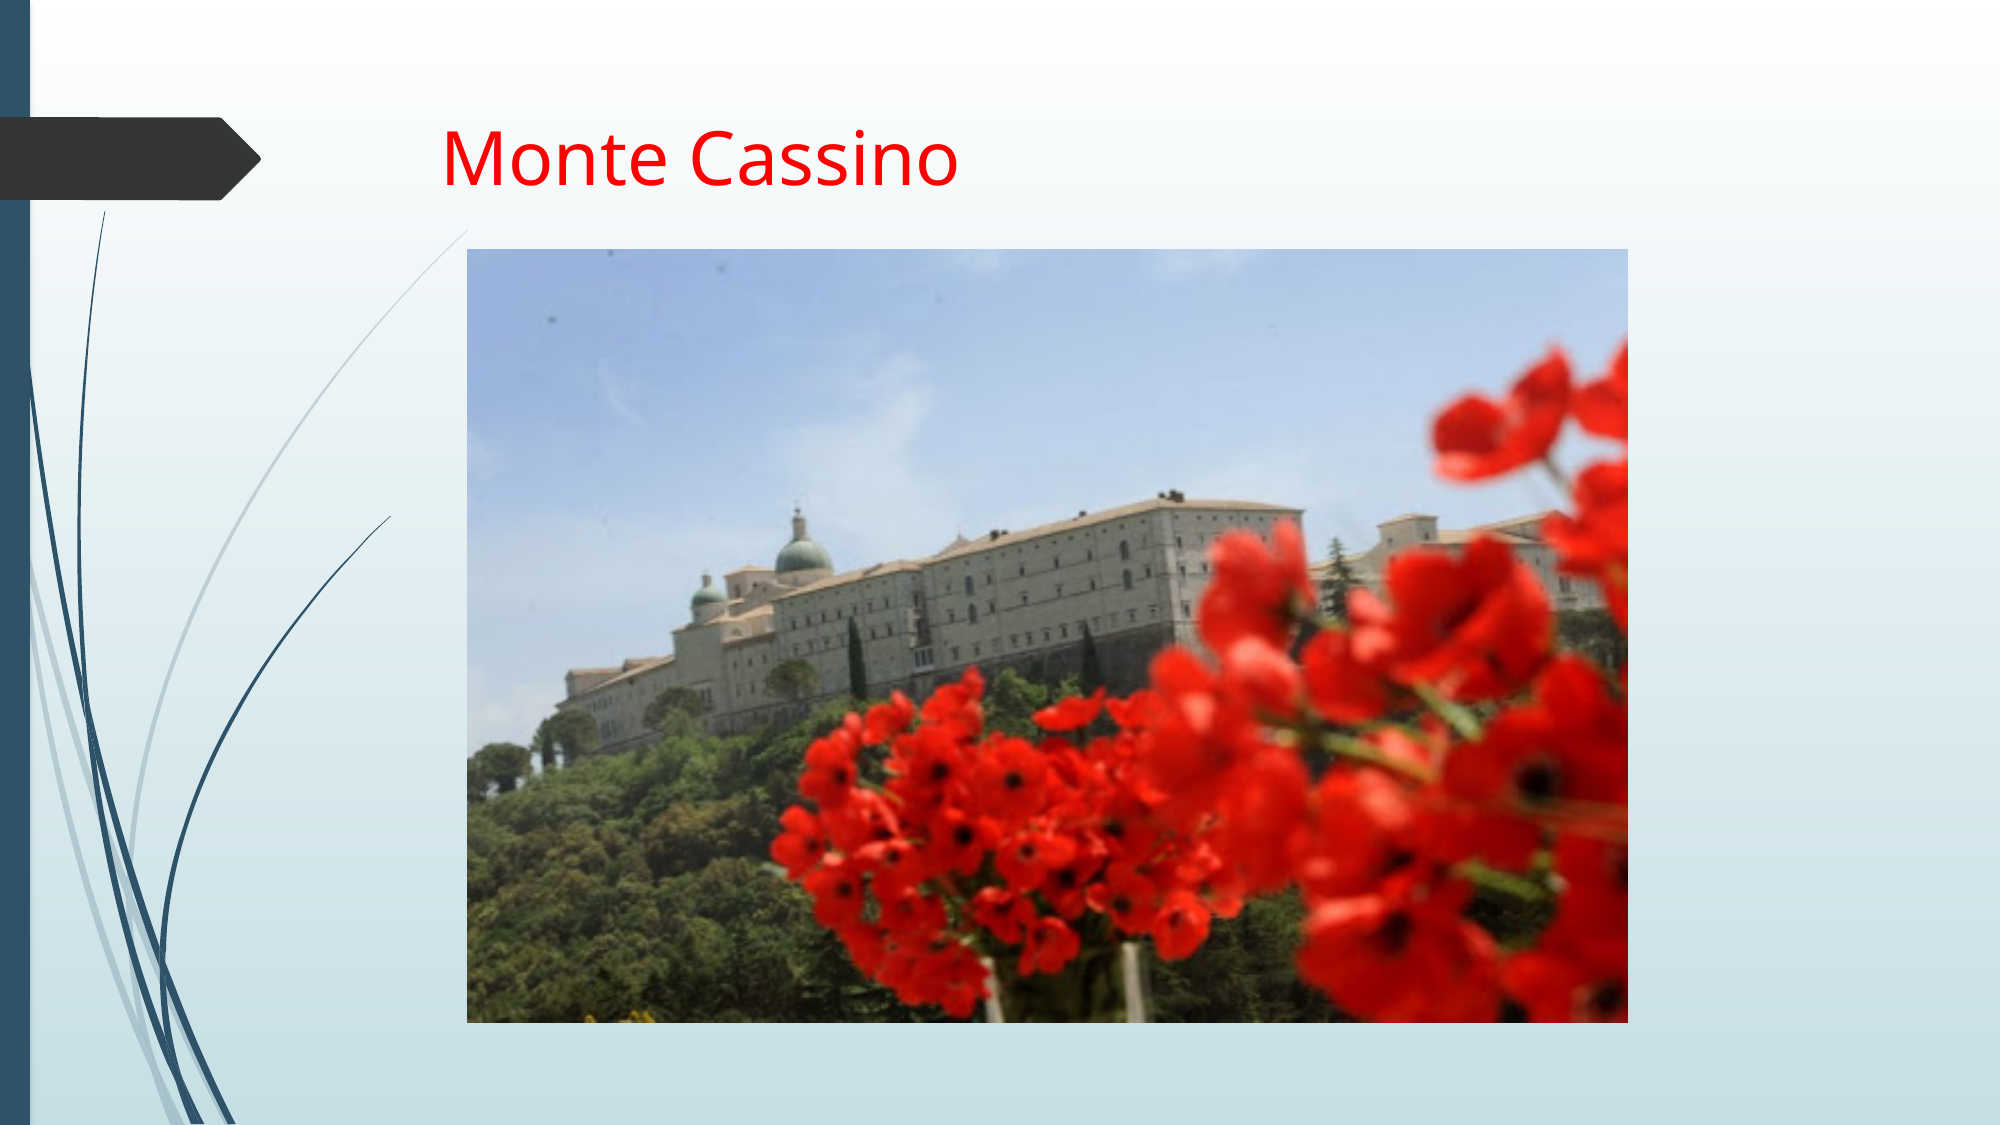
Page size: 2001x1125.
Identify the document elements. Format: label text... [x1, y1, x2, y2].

title Monte Cassino [425, 102, 1888, 313]
picture [466, 249, 1628, 1023]
